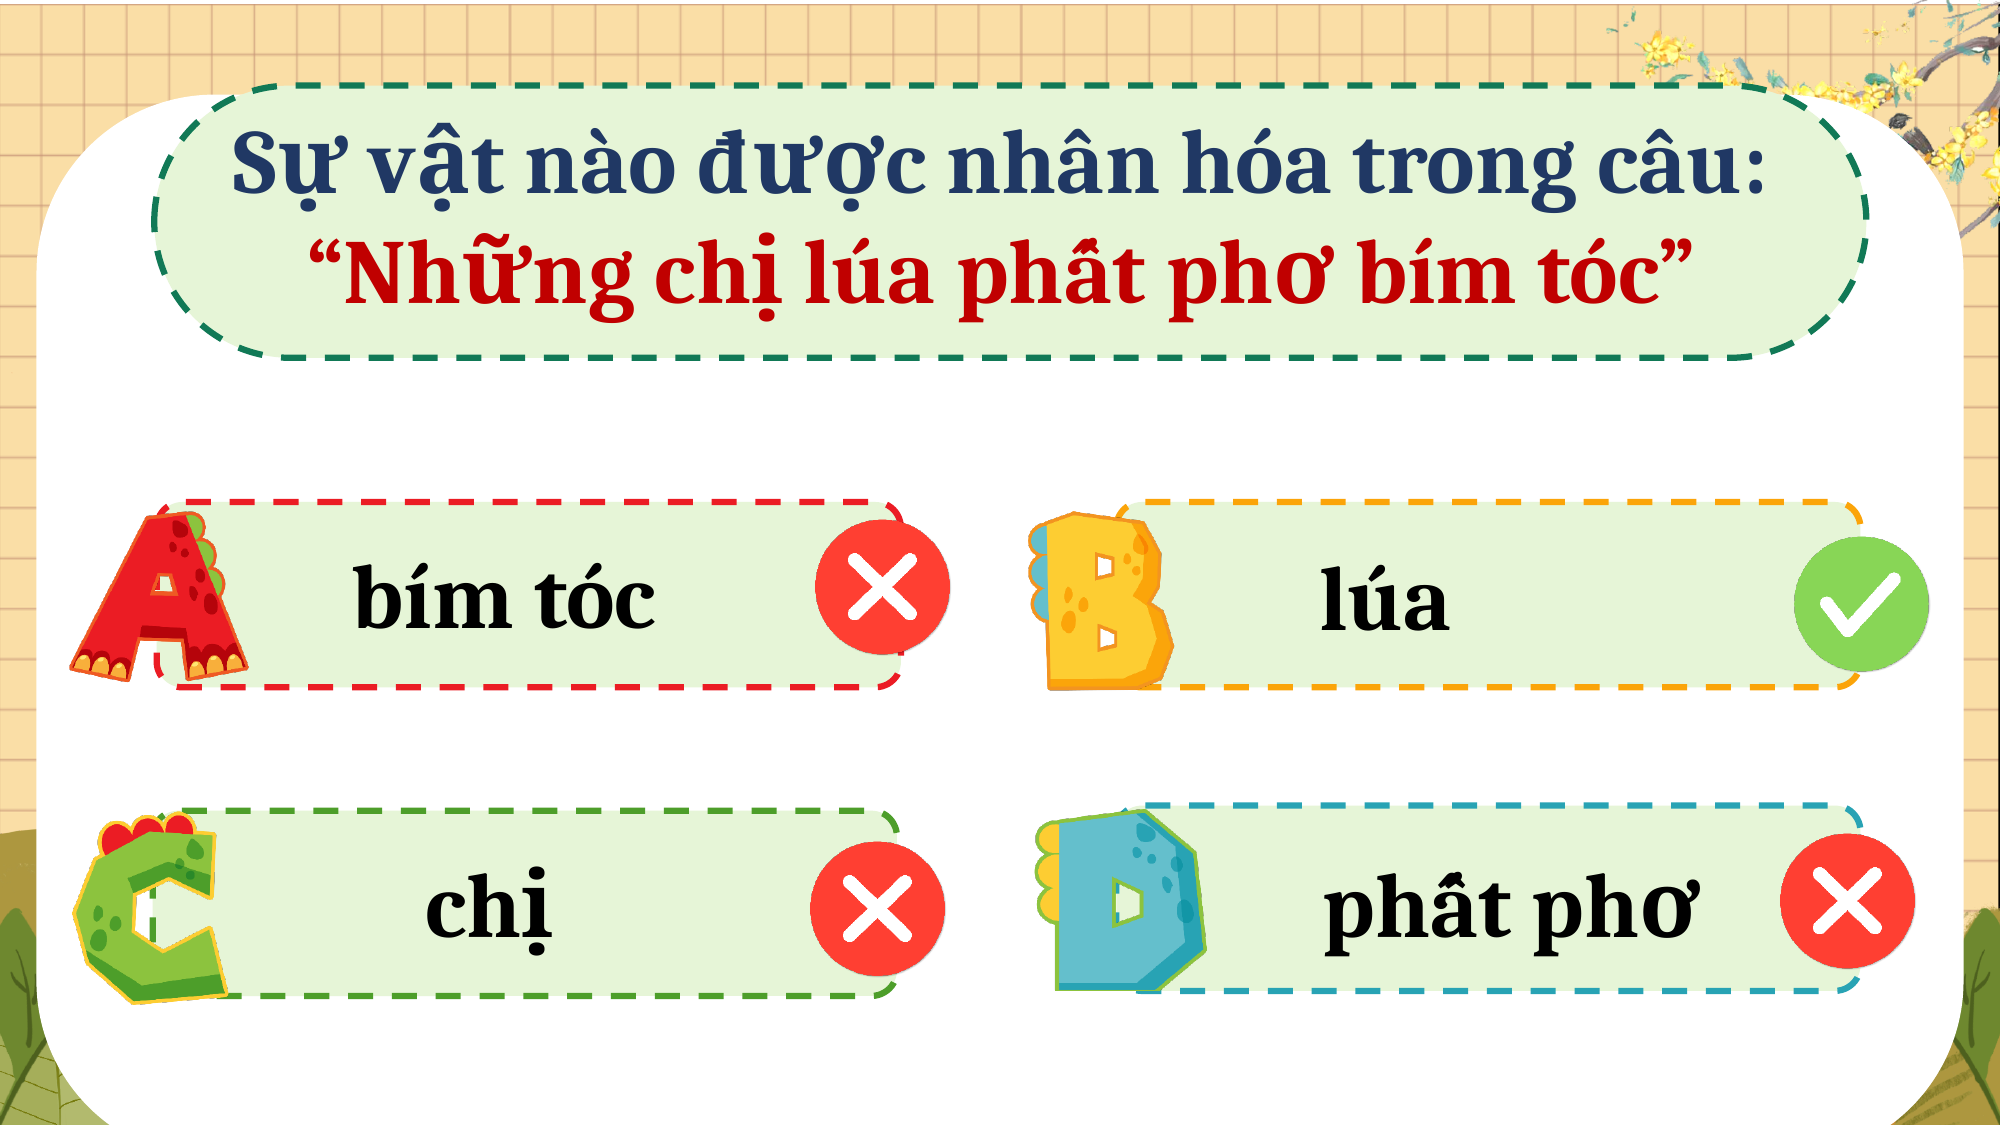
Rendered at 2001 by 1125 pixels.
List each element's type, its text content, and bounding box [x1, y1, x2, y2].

text_box Sự vật nào được nhân hóa trong câu: “Những chị lúa phất phơ bím tóc” [188, 94, 1815, 329]
picture [39, 503, 289, 689]
text_box [1815, 115, 1867, 329]
text_box [206, 329, 1814, 358]
picture [1014, 786, 1218, 991]
picture [1773, 824, 1920, 972]
picture [804, 831, 951, 980]
picture [0, 0, 2000, 1125]
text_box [1218, 805, 1903, 991]
picture [809, 510, 956, 658]
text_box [156, 501, 933, 688]
picture [72, 787, 230, 1012]
picture [1788, 535, 1945, 677]
picture [960, 510, 1210, 697]
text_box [1116, 501, 1920, 688]
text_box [230, 810, 897, 996]
text_box [154, 131, 188, 312]
text_box [243, 85, 1778, 94]
